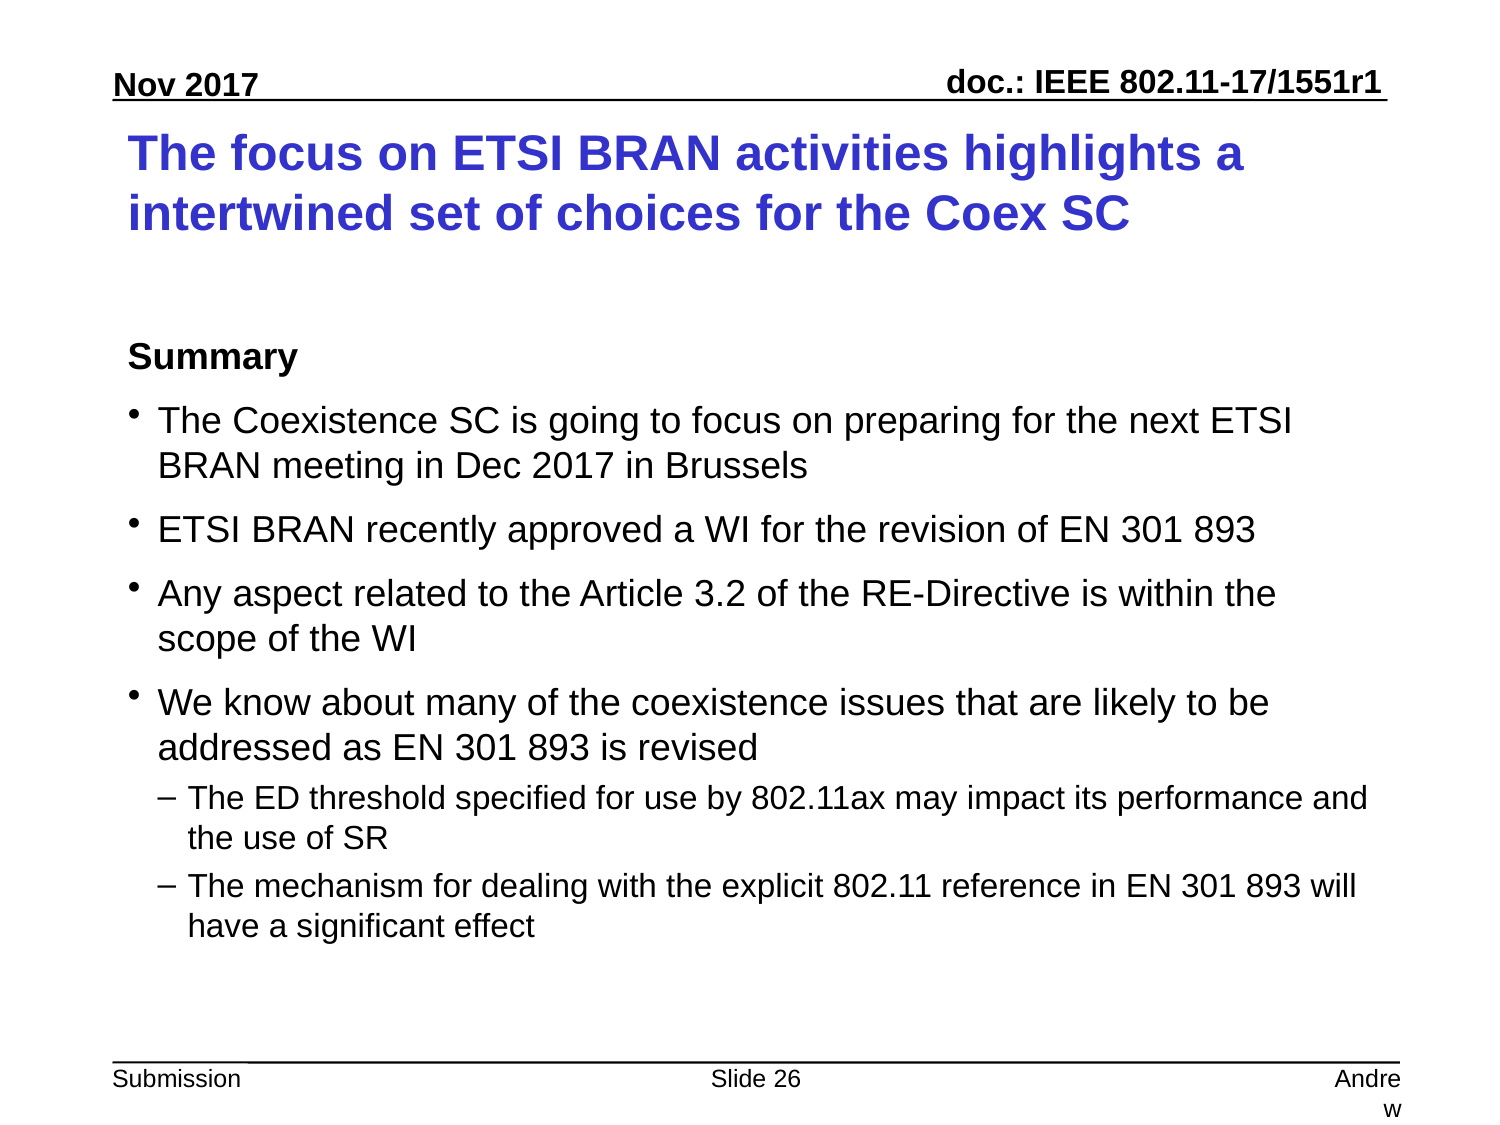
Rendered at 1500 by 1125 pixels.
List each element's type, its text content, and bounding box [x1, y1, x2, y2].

footer Andrew Myles, Cisco [1320, 1061, 1402, 1093]
title The focus on ETSI BRAN activities highlights a intertwined set of choices for the Coex SC [112, 112, 1388, 288]
list Summary The Coexistence SC is going to focus on preparing for the next ETSI BRAN meeting in Dec 2017 in Brussels ETSI BRAN recently approved a WI for the revision of EN 301 893 Any aspect related to the Article 3.2 of the RE-Directive is within the scope of the WI We know about many of the coexistence issues that are likely to be addressed as EN 301 893 is revised The ED threshold specified for use by 802.11ax may impact its performance and the use of SR The mechanism for dealing with the explicit 802.11 reference in EN 301 893 will have a significant effect [112, 324, 1388, 1000]
slide_number Slide 26 [709, 1061, 803, 1093]
